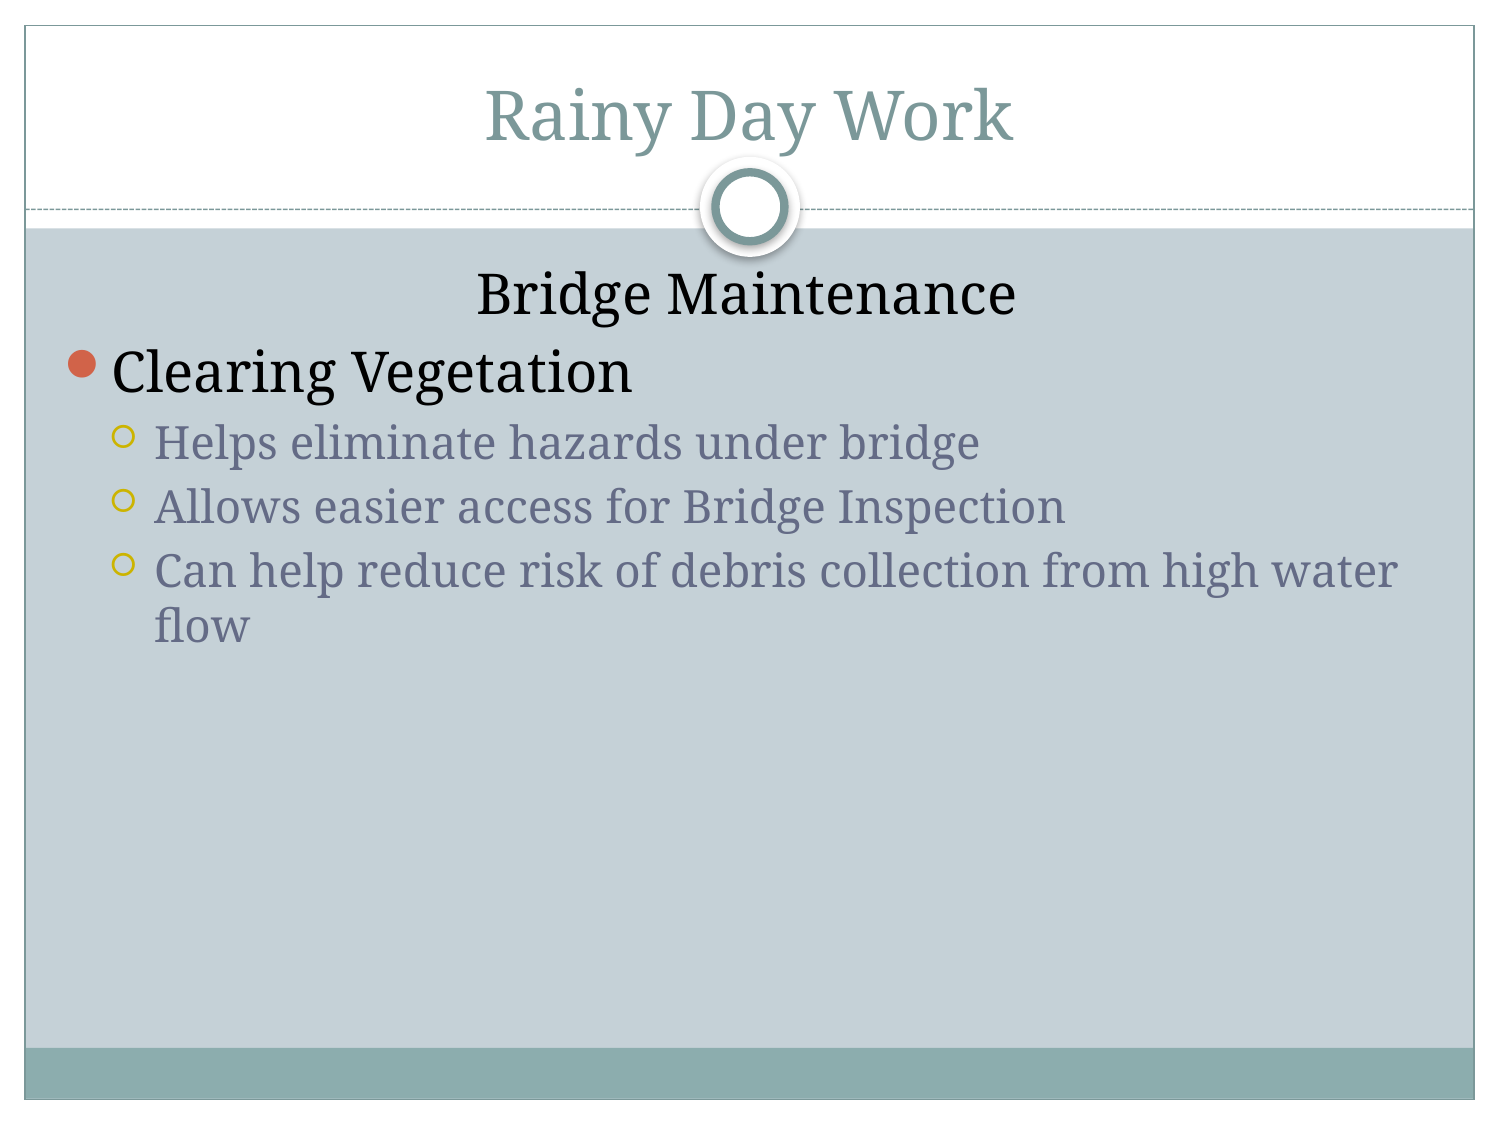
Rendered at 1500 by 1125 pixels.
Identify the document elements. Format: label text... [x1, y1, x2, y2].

list Bridge Maintenance Clearing Vegetation Helps eliminate hazards under bridge Allows easier access for Bridge Inspection Can help reduce risk of debris collection from high water flow [49, 250, 1445, 1001]
title Rainy Day Work [49, 37, 1450, 162]
